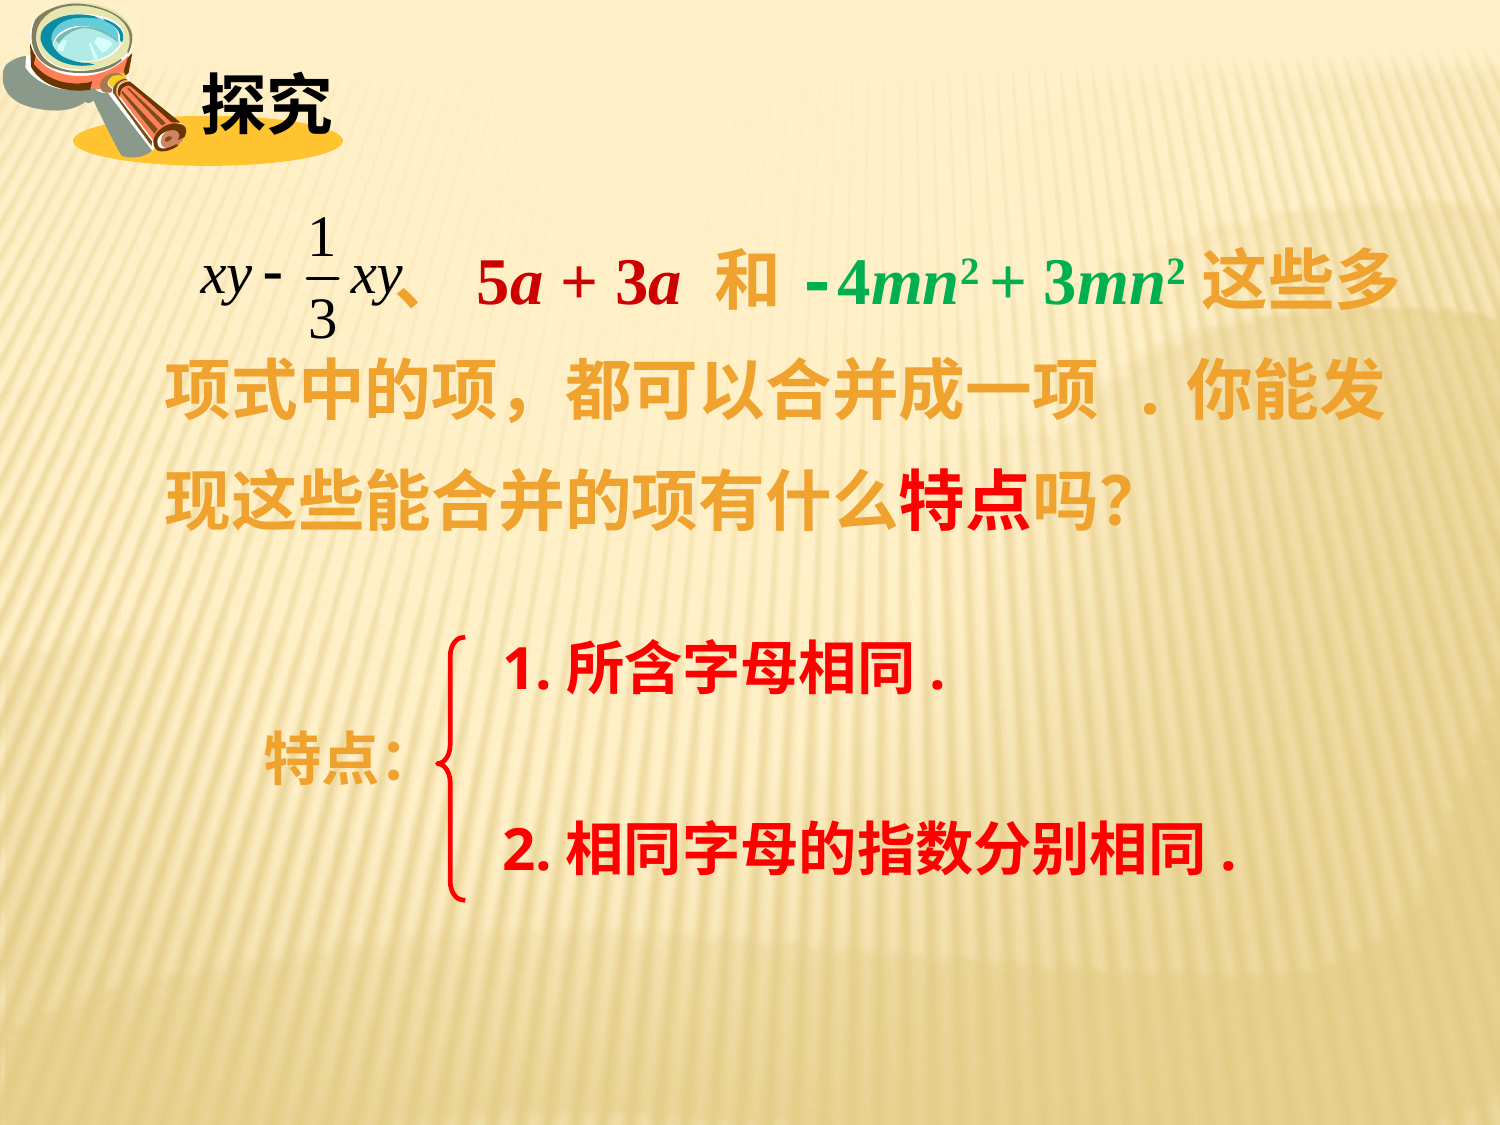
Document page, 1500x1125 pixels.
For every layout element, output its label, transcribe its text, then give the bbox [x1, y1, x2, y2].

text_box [212, 637, 489, 901]
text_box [0, 0, 355, 167]
text_box 1.所含字母相同. [487, 581, 1038, 709]
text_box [149, 199, 1426, 547]
text_box 2.相同字母的指数分别相同. [498, 762, 1463, 890]
